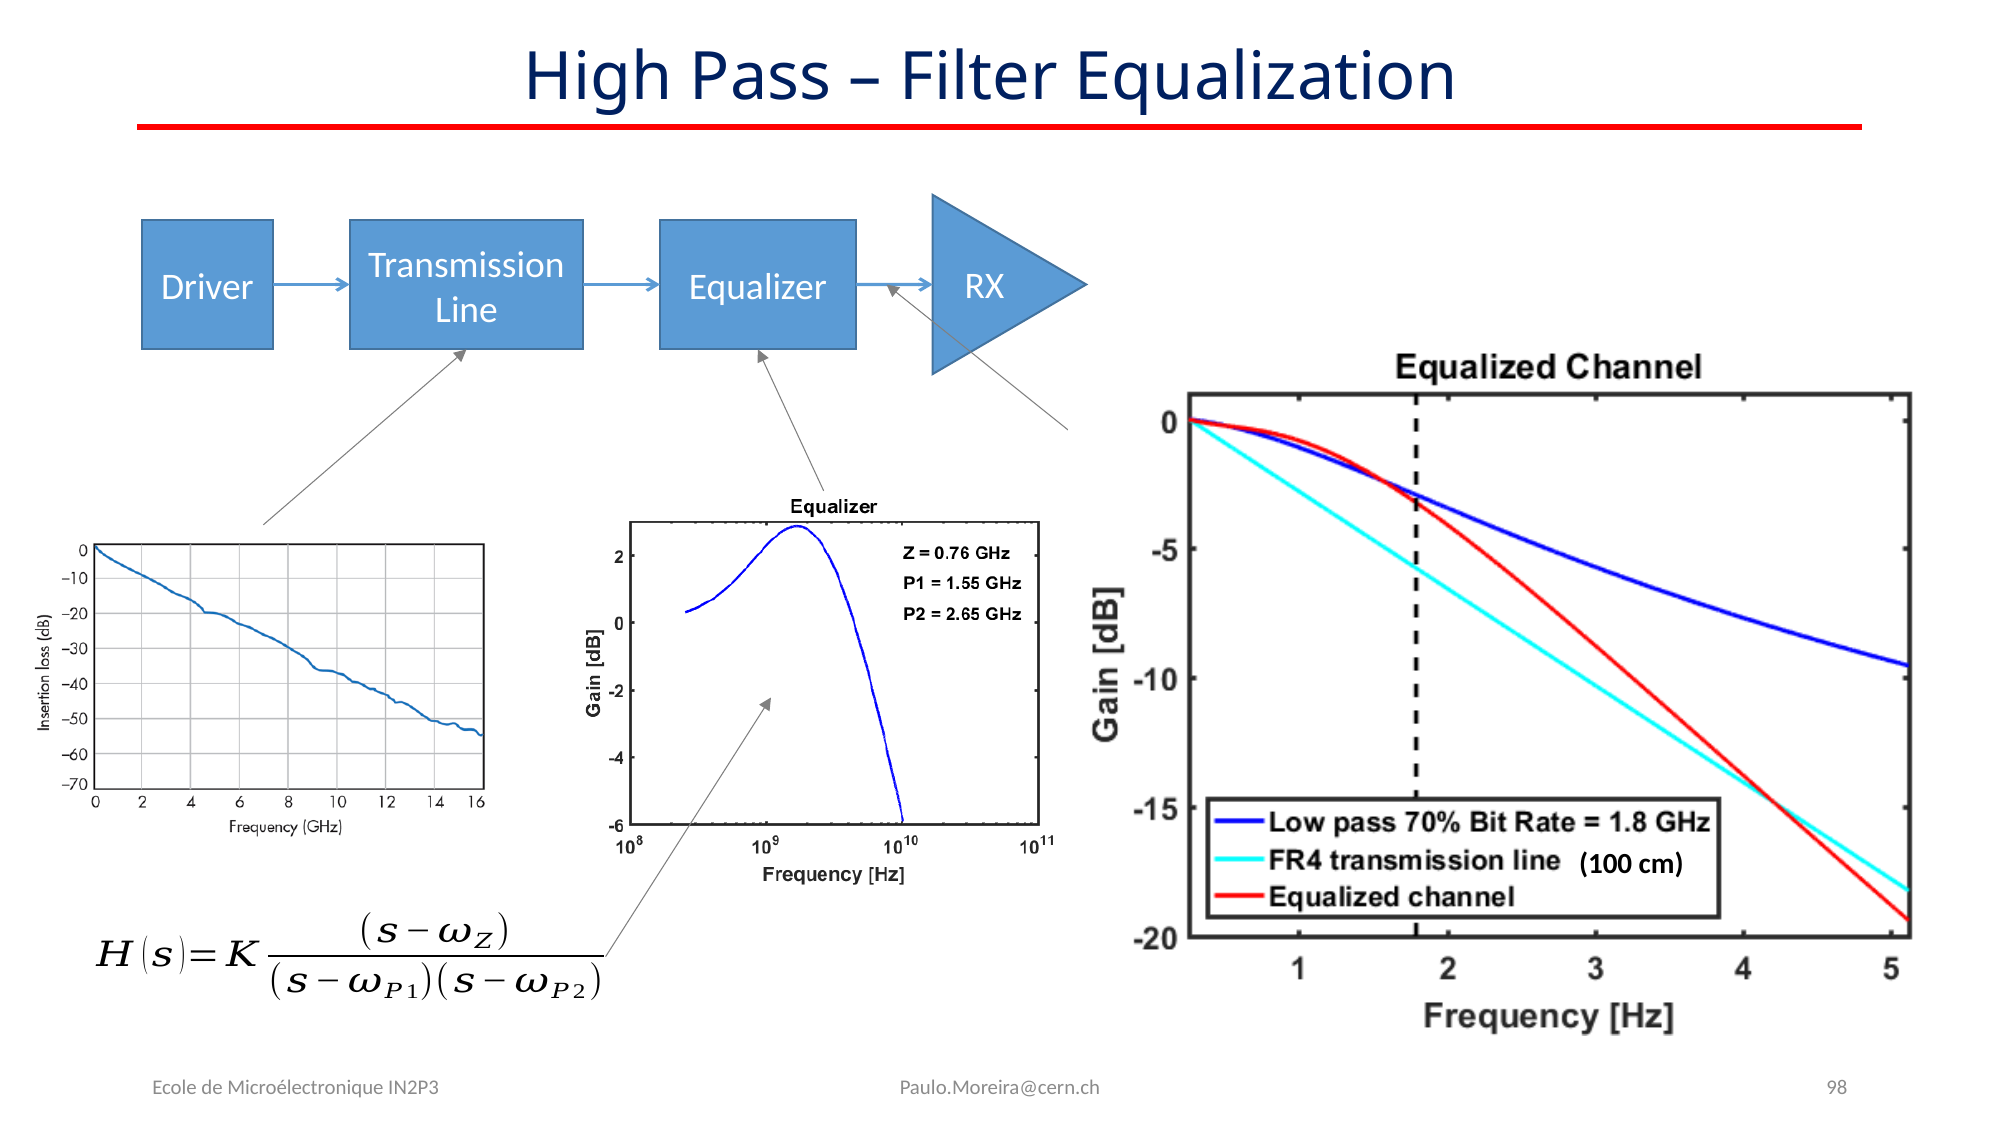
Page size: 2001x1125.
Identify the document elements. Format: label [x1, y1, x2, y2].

slide_number [1412, 1070, 1863, 1103]
text_box [605, 697, 771, 957]
picture [30, 524, 496, 851]
footer [662, 1070, 1338, 1103]
text_box [141, 194, 1997, 1036]
title [137, 39, 1863, 117]
picture [561, 490, 1068, 885]
slide_number [137, 1070, 588, 1103]
